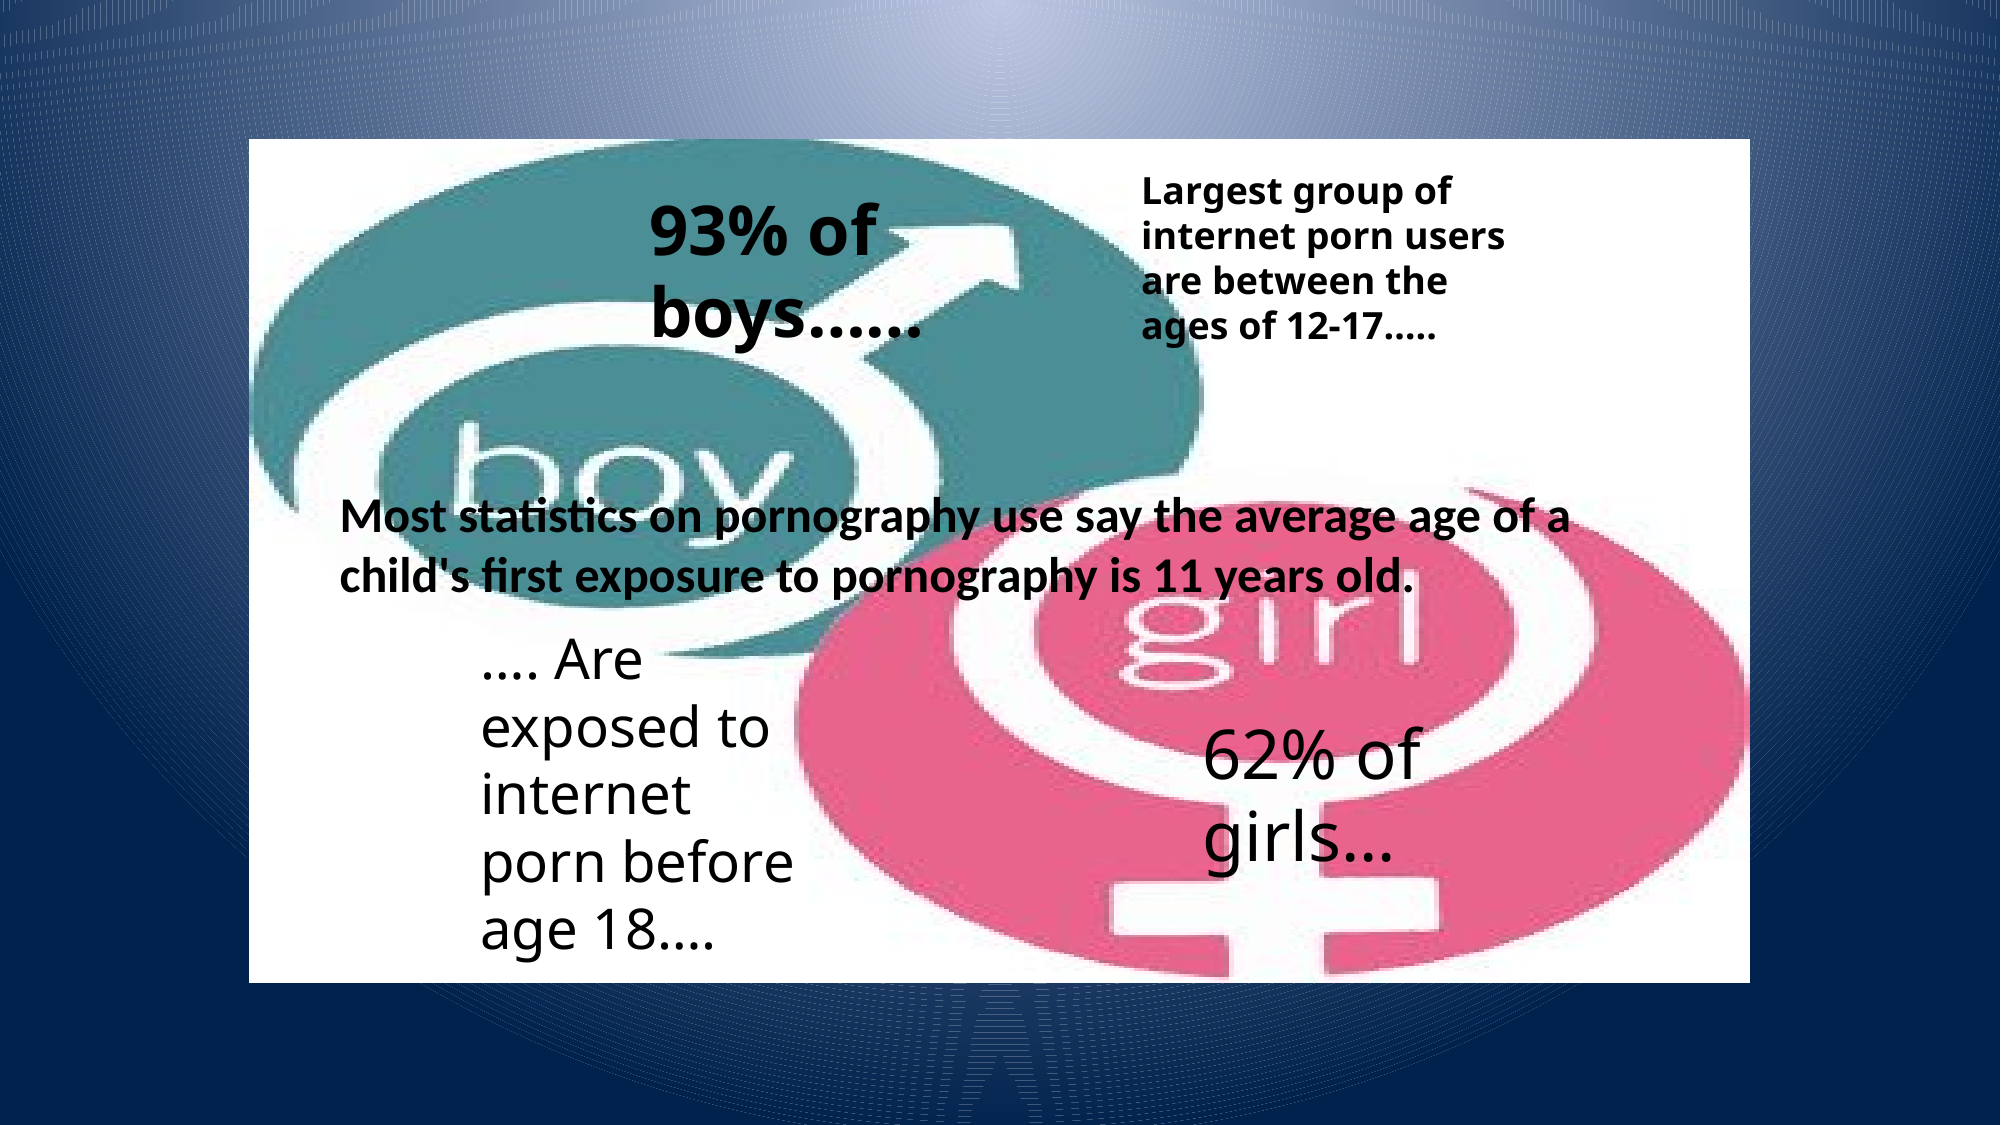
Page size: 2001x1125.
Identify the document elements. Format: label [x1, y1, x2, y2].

picture [249, 138, 1751, 984]
